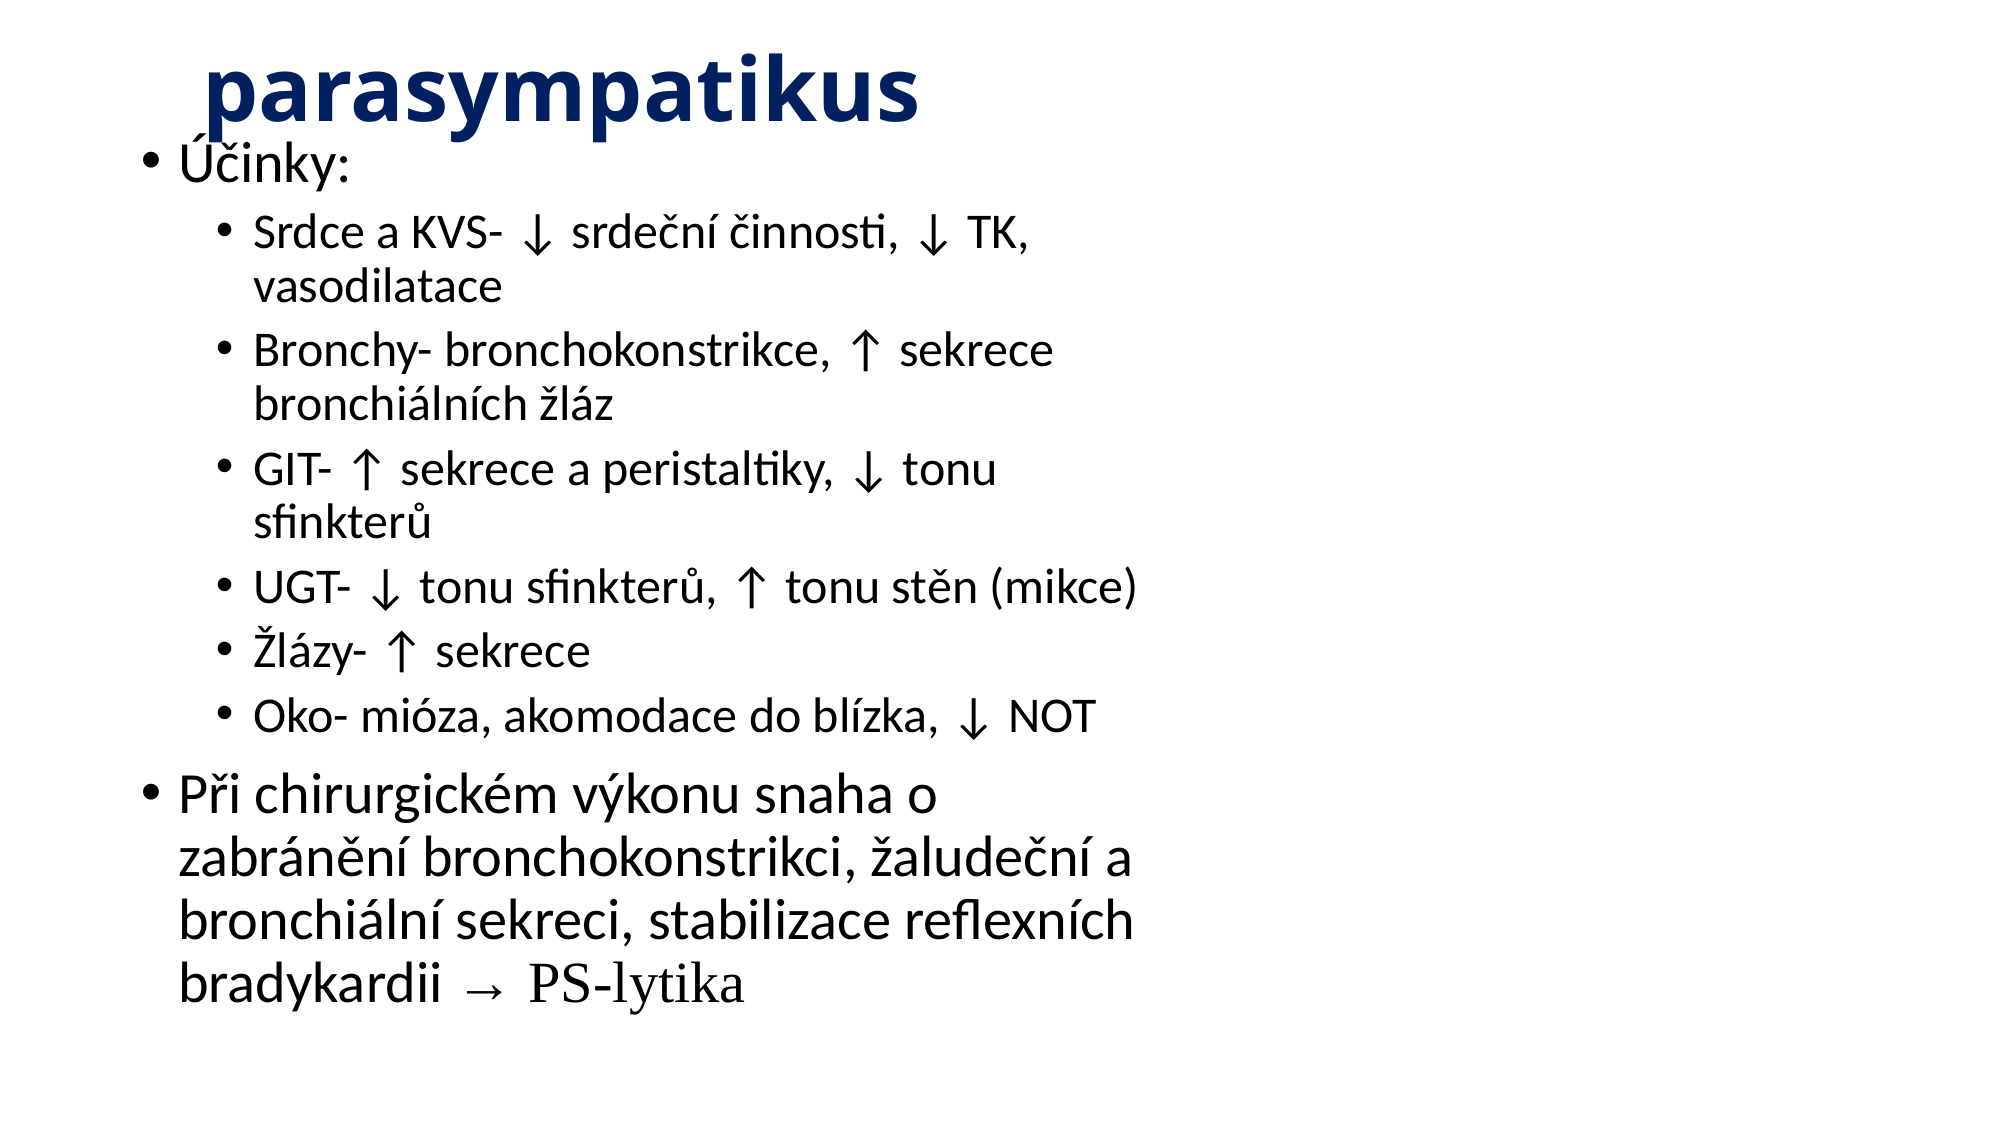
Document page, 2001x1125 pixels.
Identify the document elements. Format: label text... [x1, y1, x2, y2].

title parasympatikus [187, 37, 1813, 149]
list Účinky: Srdce a KVS- ↓ srdeční činnosti, ↓ TK, vasodilatace Bronchy- bronchokonstrikce, ↑ sekrece bronchiálních žláz GIT- ↑ sekrece a peristaltiky, ↓ tonu sfinkterů UGT- ↓ tonu sfinkterů, ↑ tonu stěn (mikce) Žlázy- ↑ sekrece Oko- mióza, akomodace do blízka, ↓ NOT Při chirurgickém výkonu snaha o zabránění bronchokonstrikci, žaludeční a bronchiální sekreci, stabilizace reflexních bradykardii → PS-lytika [125, 124, 1175, 1049]
